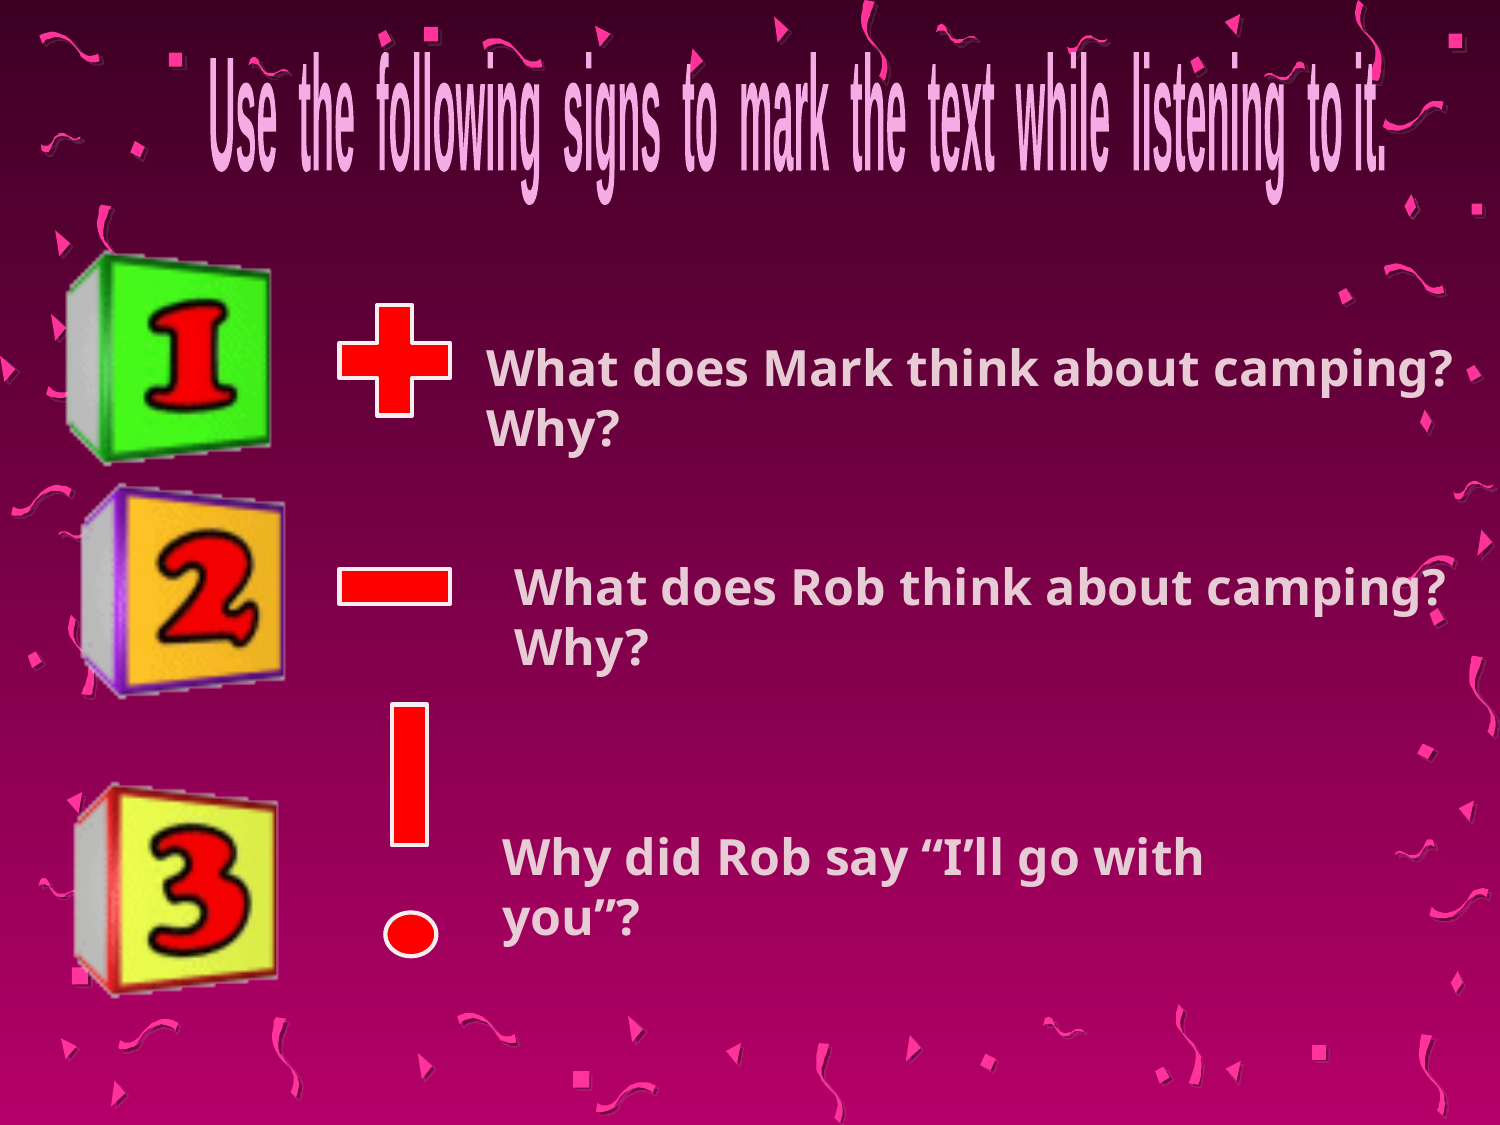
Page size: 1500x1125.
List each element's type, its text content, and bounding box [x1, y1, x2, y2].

text_box [337, 567, 452, 606]
picture [42, 241, 294, 711]
text_box [337, 303, 452, 418]
picture [49, 773, 286, 1010]
text_box What does Rob think about camping? Why? [500, 547, 1500, 683]
text_box Why did Rob say “I’ll go with you”? [487, 817, 1363, 953]
text_box [390, 702, 429, 847]
text_box What does Mark think about camping? Why? [471, 329, 1500, 464]
text_box [383, 910, 439, 959]
